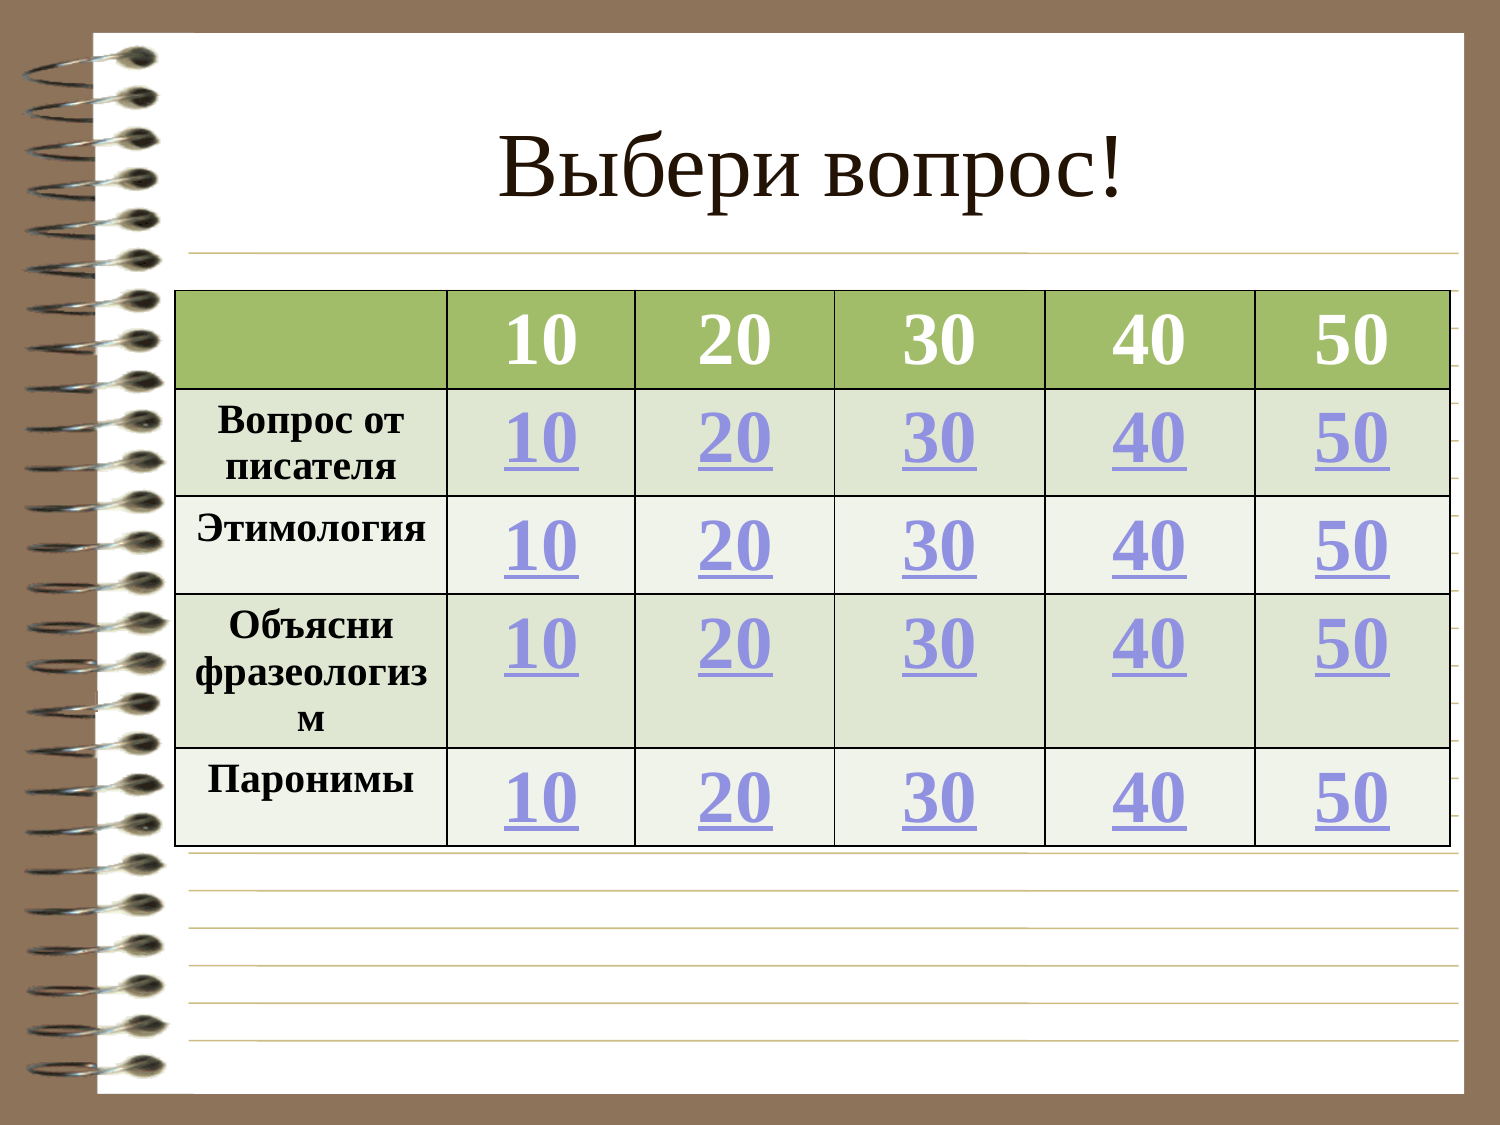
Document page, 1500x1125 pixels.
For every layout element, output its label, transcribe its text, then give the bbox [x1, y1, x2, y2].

table_cell 20 [636, 595, 834, 747]
title Выбери вопрос! [174, 65, 1451, 254]
table_cell 40 [1046, 390, 1254, 495]
table_cell 50 [1256, 595, 1449, 747]
table_header 20 [636, 291, 834, 388]
table_cell Объясни фразеологизм [176, 595, 446, 747]
table_header 30 [835, 291, 1044, 388]
table_cell Этимология [176, 497, 446, 593]
table_cell 40 [1046, 497, 1254, 593]
table_cell 50 [1256, 749, 1449, 845]
table_header 50 [1256, 291, 1449, 388]
table_cell 20 [636, 749, 834, 845]
table_cell Паронимы [176, 749, 446, 845]
table_cell 50 [1256, 390, 1449, 495]
table_cell 30 [835, 390, 1044, 495]
table_cell 50 [1256, 497, 1449, 593]
table_cell 40 [1046, 595, 1254, 747]
table_header [176, 291, 446, 388]
table_cell 30 [835, 749, 1044, 845]
table_cell 10 [448, 749, 634, 845]
table_cell 30 [835, 497, 1044, 593]
table_cell 30 [835, 595, 1044, 747]
table_cell 40 [1046, 749, 1254, 845]
table_cell 10 [448, 595, 634, 747]
table_cell 10 [448, 497, 634, 593]
table_cell 20 [636, 497, 834, 593]
table_cell Вопрос от писателя [176, 390, 446, 495]
picture [0, 8, 194, 1115]
table_cell 20 [636, 390, 834, 495]
table_cell 10 [448, 390, 634, 495]
table_header 40 [1046, 291, 1254, 388]
table_header 10 [448, 291, 634, 388]
